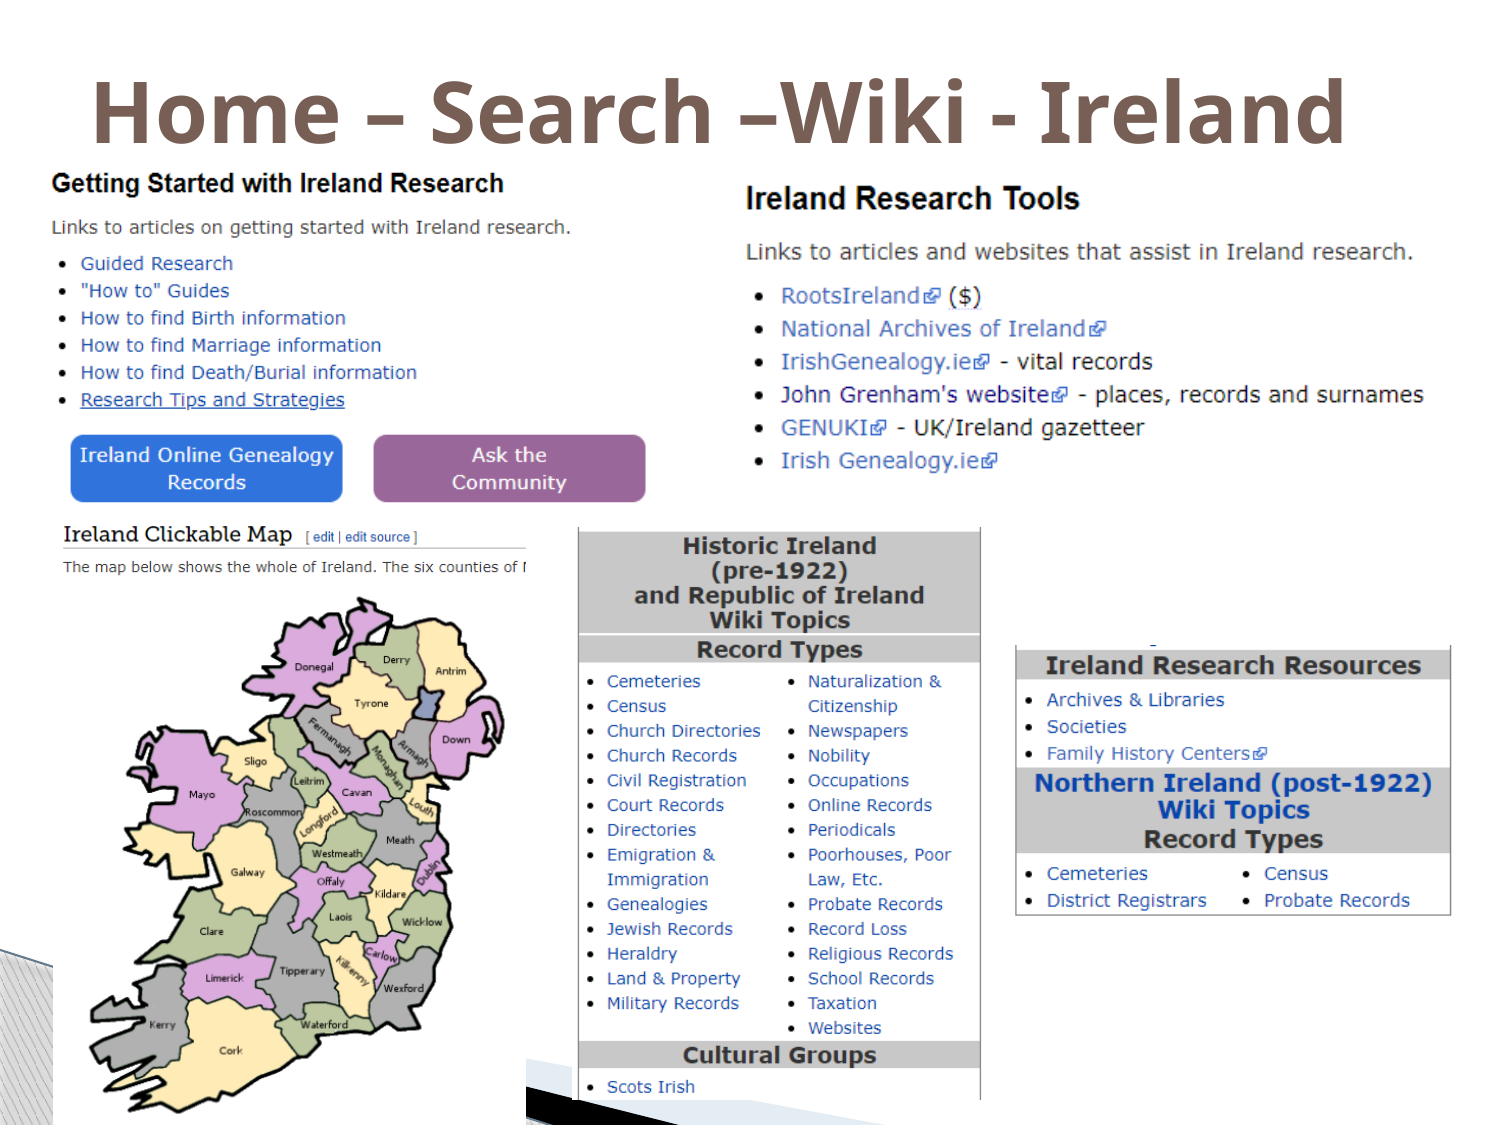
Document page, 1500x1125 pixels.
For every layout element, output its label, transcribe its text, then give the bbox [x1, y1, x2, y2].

picture [737, 172, 1436, 489]
picture [572, 526, 987, 1100]
picture [41, 160, 656, 515]
picture [52, 518, 526, 1125]
picture [1009, 644, 1459, 921]
title Home – Search –Wiki - Ireland [75, 45, 1425, 173]
